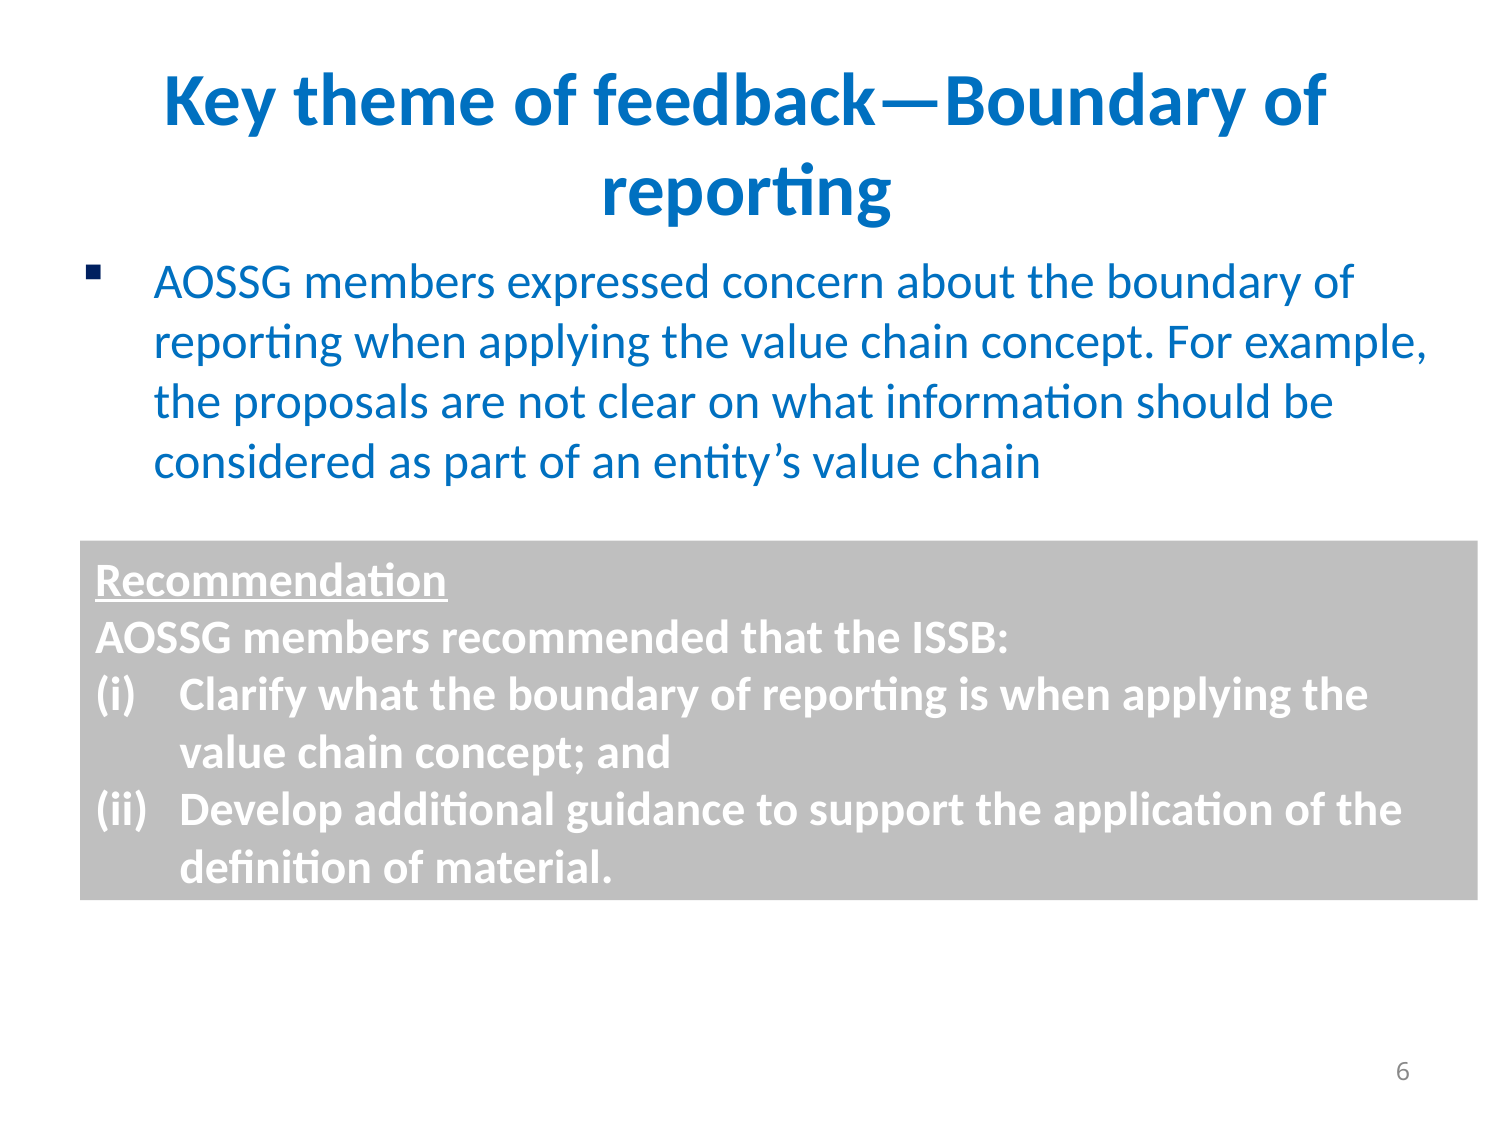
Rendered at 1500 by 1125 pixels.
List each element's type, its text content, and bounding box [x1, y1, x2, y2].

title Key theme of feedback—Boundary of reporting [15, 87, 1478, 193]
slide_number 6 [1074, 1042, 1425, 1103]
text_box Recommendation AOSSG members recommended that the ISSB: Clarify what the boundary of reporting is when applying the value chain concept; and Develop additional guidance to support the application of the definition of material. [80, 540, 1478, 901]
list AOSSG members expressed concern about the boundary of reporting when applying the value chain concept. For example, the proposals are not clear on what information should be considered as part of an entity’s value chain [51, 240, 1449, 1125]
